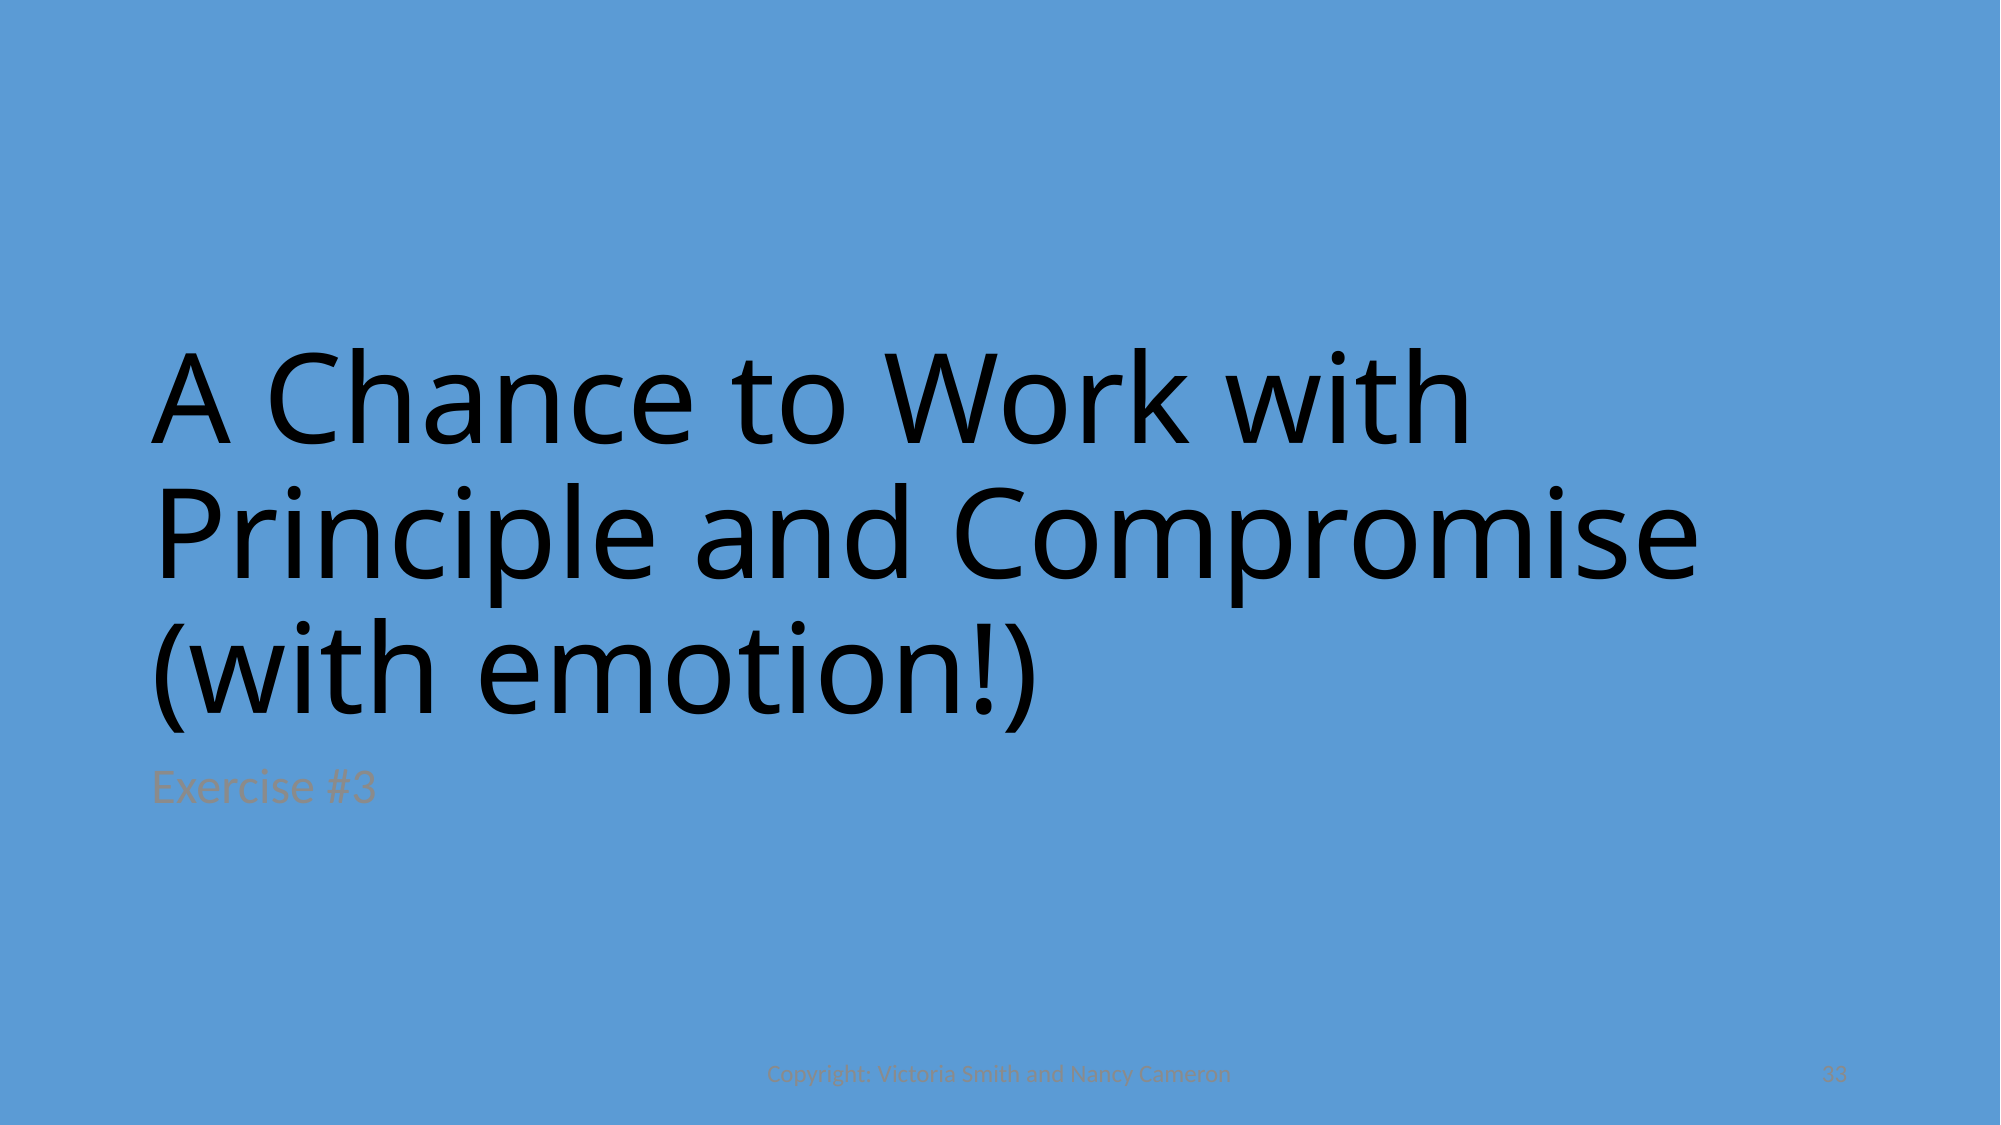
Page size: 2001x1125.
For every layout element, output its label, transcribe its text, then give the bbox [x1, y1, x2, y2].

footer Copyright: Victoria Smith and Nancy Cameron [662, 1042, 1338, 1103]
list Exercise #3 [136, 752, 1862, 999]
title A Chance to Work with Principle and Compromise (with emotion!) [136, 280, 1862, 749]
slide_number 33 [1412, 1042, 1863, 1103]
